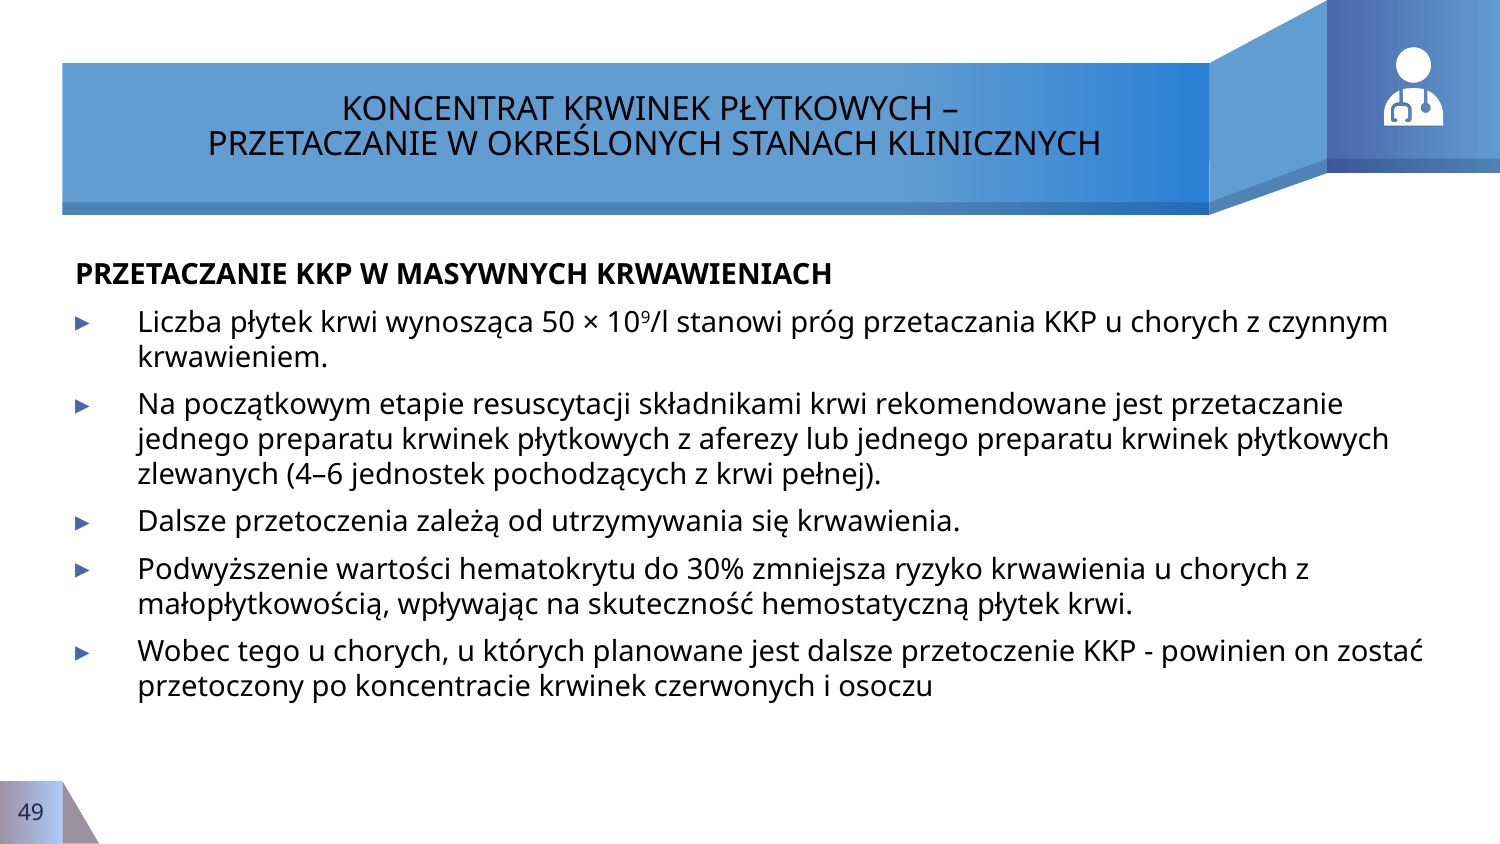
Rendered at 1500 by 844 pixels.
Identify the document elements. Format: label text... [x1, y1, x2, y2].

title KONCENTRAT KRWINEK PŁYTKOWYCH – PRZETACZANIE W OKREŚLONYCH STANACH KLINICZNYCH [100, 51, 1210, 203]
slide_number 49 [0, 781, 63, 844]
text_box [1383, 47, 1444, 126]
list PRZETACZANIE KKP W MASYWNYCH KRWAWIENIACH Liczba płytek krwi wynosząca 50 × 109/l stanowi próg przetaczania KKP u chorych z czynnym krwawieniem. Na początkowym etapie resuscytacji składnikami krwi rekomendowane jest przetaczanie jednego preparatu krwinek płytkowych z aferezy lub jednego preparatu krwinek płytkowych zlewanych (4–6 jednostek pochodzących z krwi pełnej). Dalsze przetoczenia zależą od utrzymywania się krwawienia. Podwyższenie wartości hematokrytu do 30% zmniejsza ryzyko krwawienia u chorych z małopłytkowością, wpływając na skuteczność hemostatyczną płytek krwi. Wobec tego u chorych, u których planowane jest dalsze przetoczenie KKP - powinien on zostać przetoczony po koncentracie krwinek czerwonych i osoczu [62, 207, 1458, 769]
